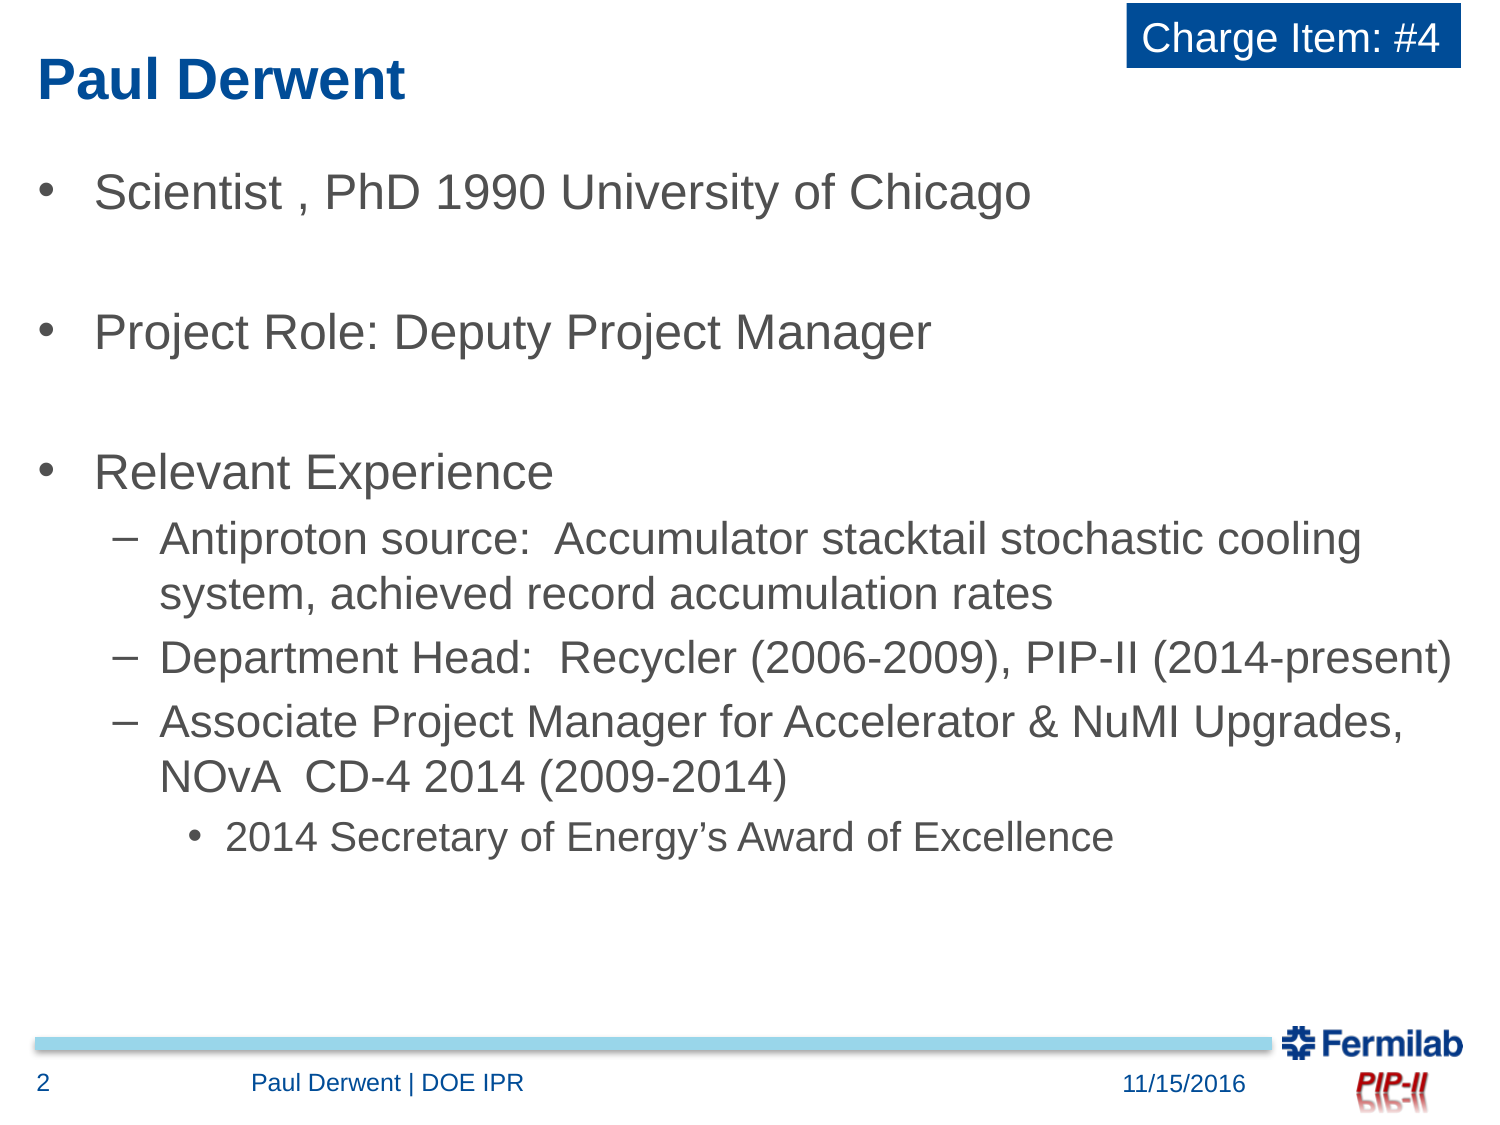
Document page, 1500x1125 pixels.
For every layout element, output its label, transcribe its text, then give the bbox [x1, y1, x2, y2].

slide_number 2 [36, 1066, 105, 1106]
list Scientist , PhD 1990 University of Chicago Project Role: Deputy Project Manager Relevant Experience Antiproton source: Accumulator stacktail stochastic cooling system, achieved record accumulation rates Department Head: Recycler (2006-2009), PIP-II (2014-present) Associate Project Manager for Accelerator & NuMI Upgrades, NOvA CD-4 2014 (2009-2014) 2014 Secretary of Energy’s Award of Excellence [37, 159, 1461, 990]
text_box Charge Item: #4 [1126, 3, 1461, 68]
title Paul Derwent [37, 41, 1463, 112]
footer Paul Derwent | DOE IPR [251, 1066, 689, 1107]
picture [1282, 1026, 1463, 1125]
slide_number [1122, 1067, 1253, 1107]
